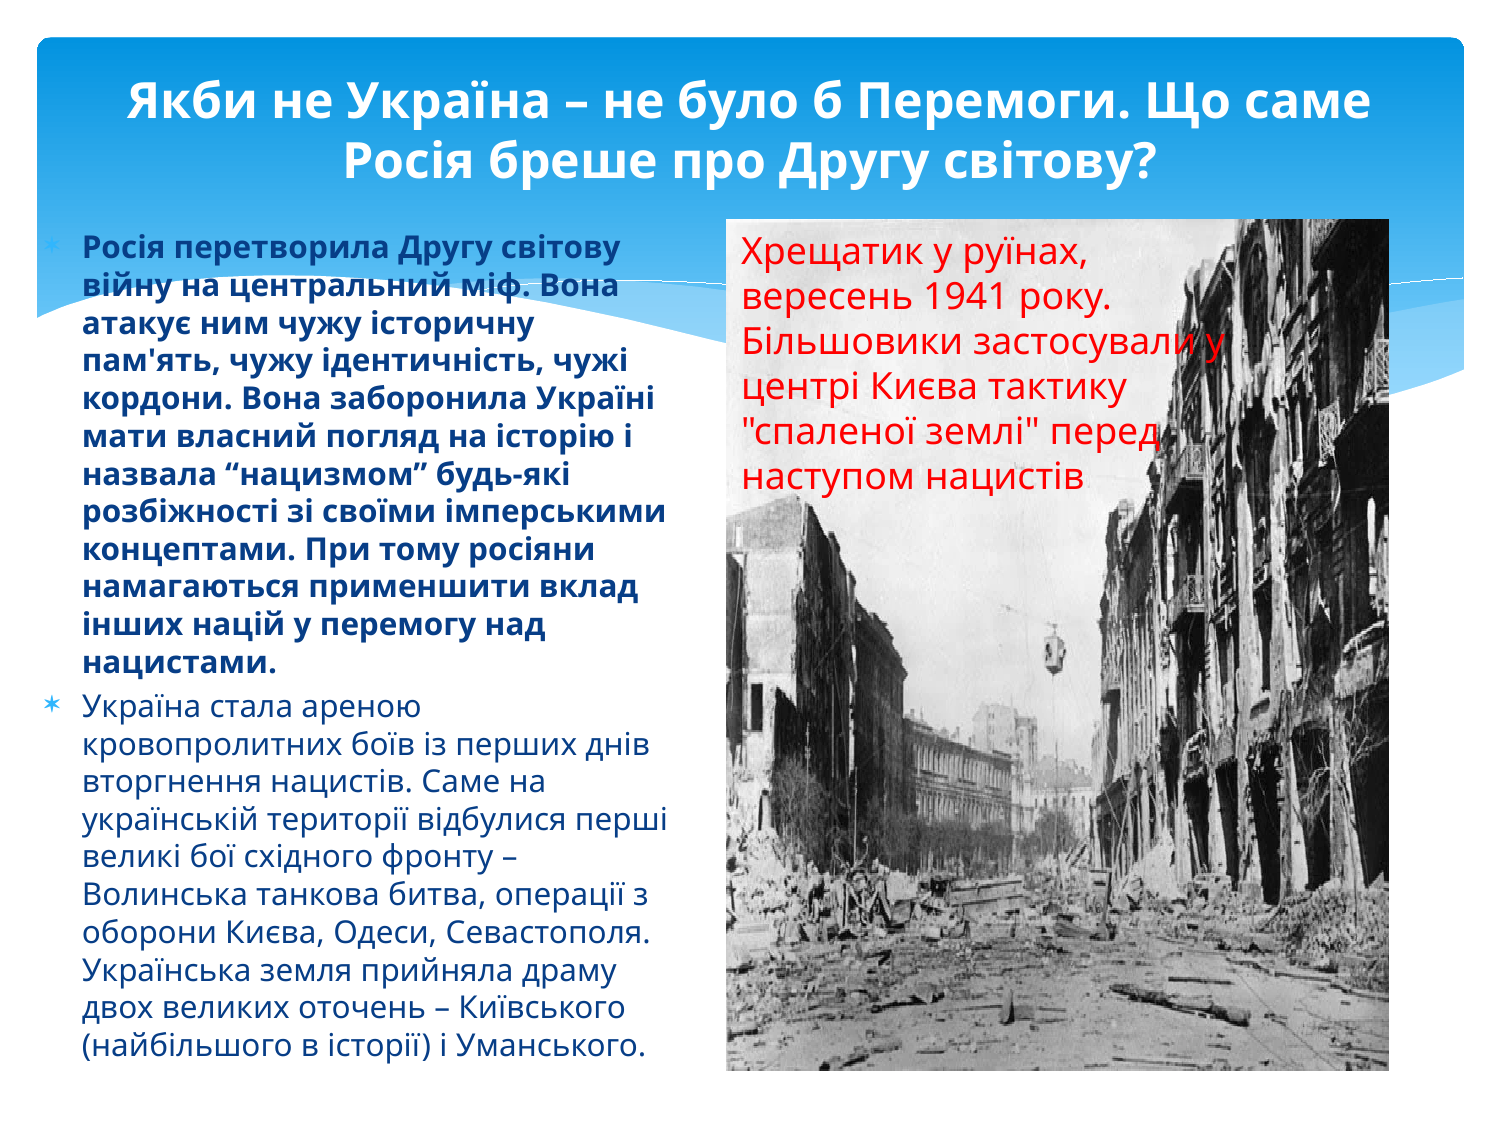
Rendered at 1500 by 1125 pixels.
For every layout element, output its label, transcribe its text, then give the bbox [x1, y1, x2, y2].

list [726, 219, 1390, 1071]
title Якби не Україна – не було б Перемоги. Що саме Росія бреше про Другу світову? [75, 55, 1425, 261]
list Росія перетворила Другу світову війну на центральний міф. Вона атакує ним чужу історичну пам'ять, чужу ідентичність, чужі кордони. Вона заборонила Україні мати власний погляд на історію і назвала “нацизмом” будь-які розбіжності зі своїми імперськими концептами. При тому росіяни намагаються применшити вклад інших націй у перемогу над нацистами. Україна стала ареною кровопролитних боїв із перших днів вторгнення нацистів. Саме на українській території відбулися перші великі бої східного фронту – Волинська танкова битва, операції з оборони Києва, Одеси, Севастополя. Українська земля прийняла драму двох великих оточень – Київського (найбільшого в історії) і Уманського. [29, 219, 691, 1083]
